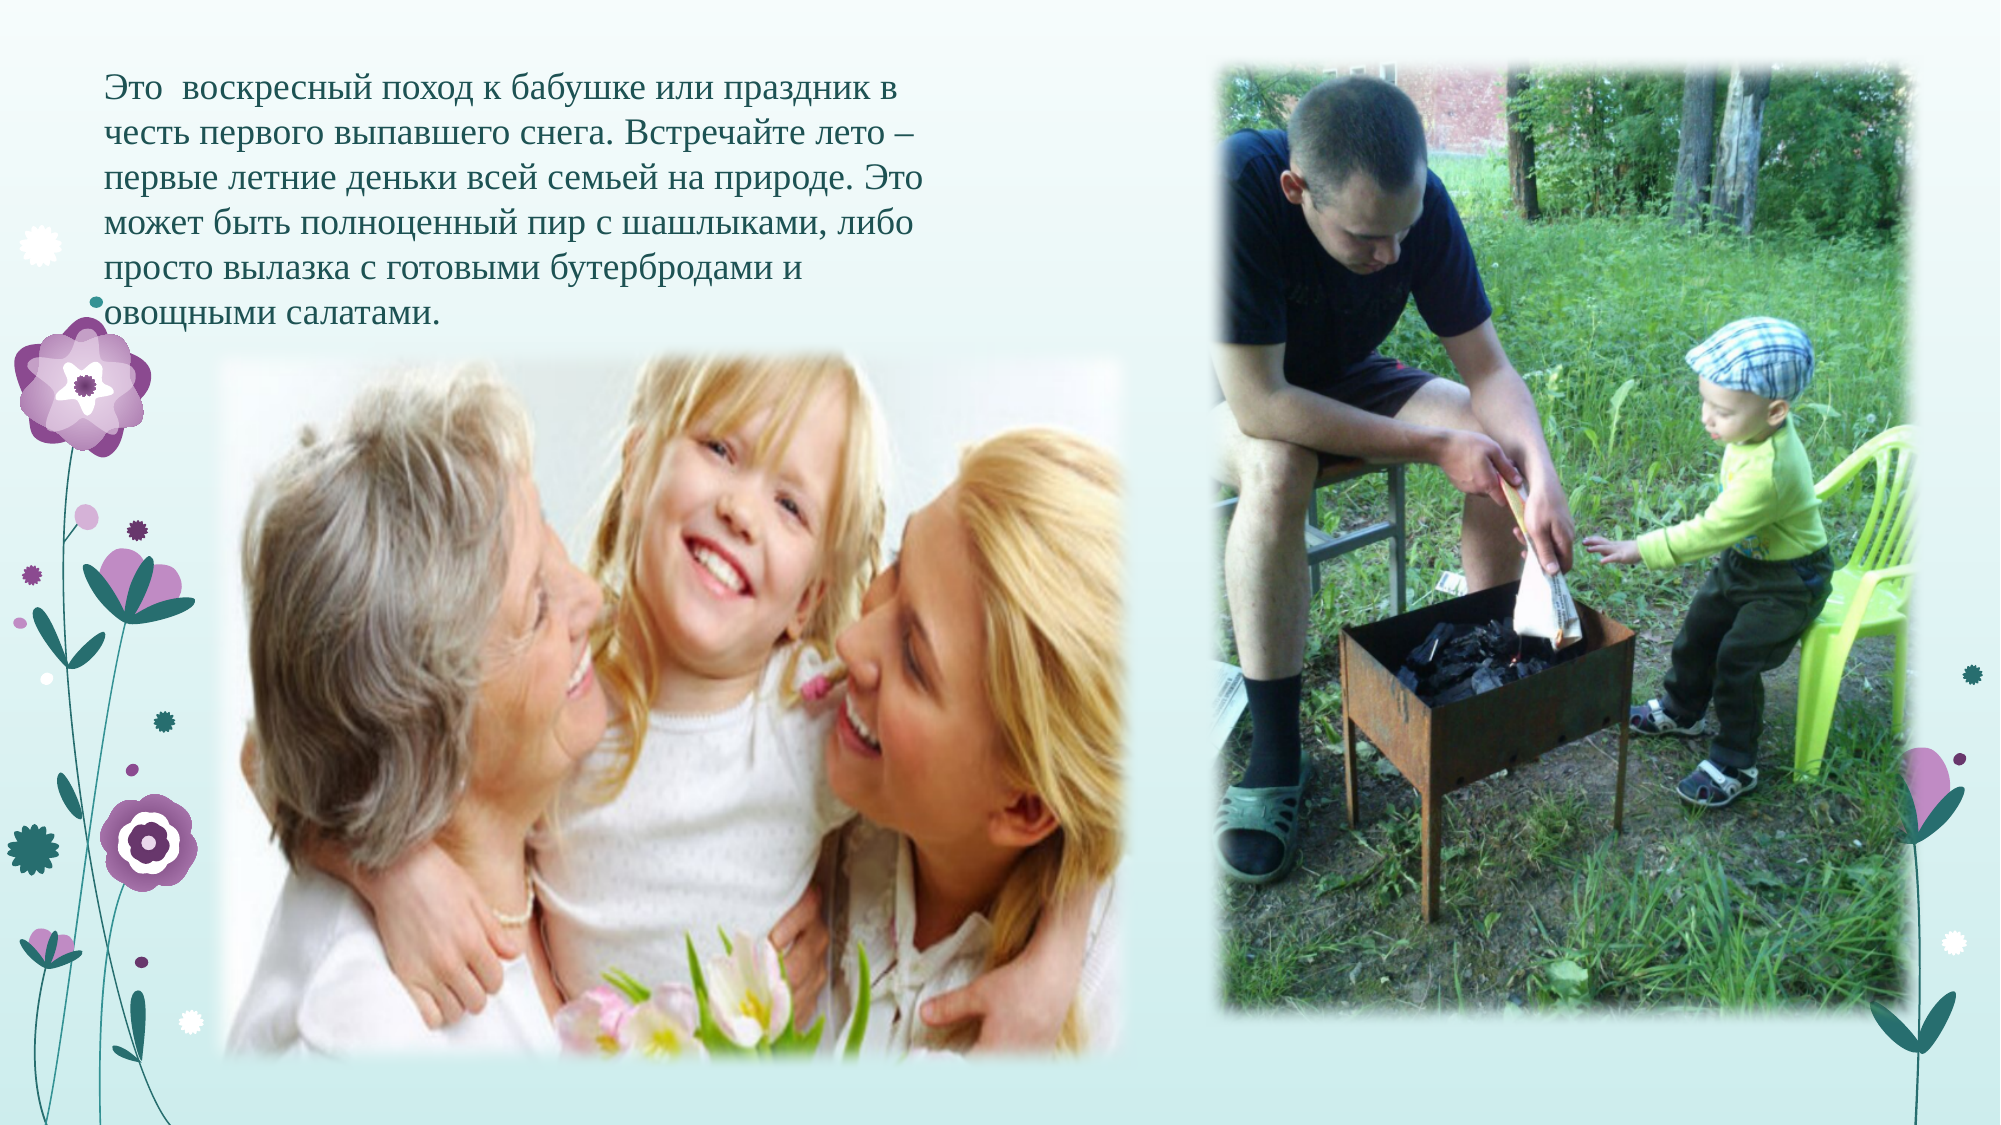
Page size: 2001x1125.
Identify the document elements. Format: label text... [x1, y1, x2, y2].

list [1206, 55, 1924, 1027]
picture [204, 342, 1138, 1070]
text_box Это воскресный поход к бабушке или праздник в честь первого выпавшего снега. Встречайте лето – первые летние деньки всей семьей на природе. Это может быть полноценный пир с шашлыками, либо просто вылазка с готовыми бутербродами и овощными салатами. [89, 55, 994, 340]
